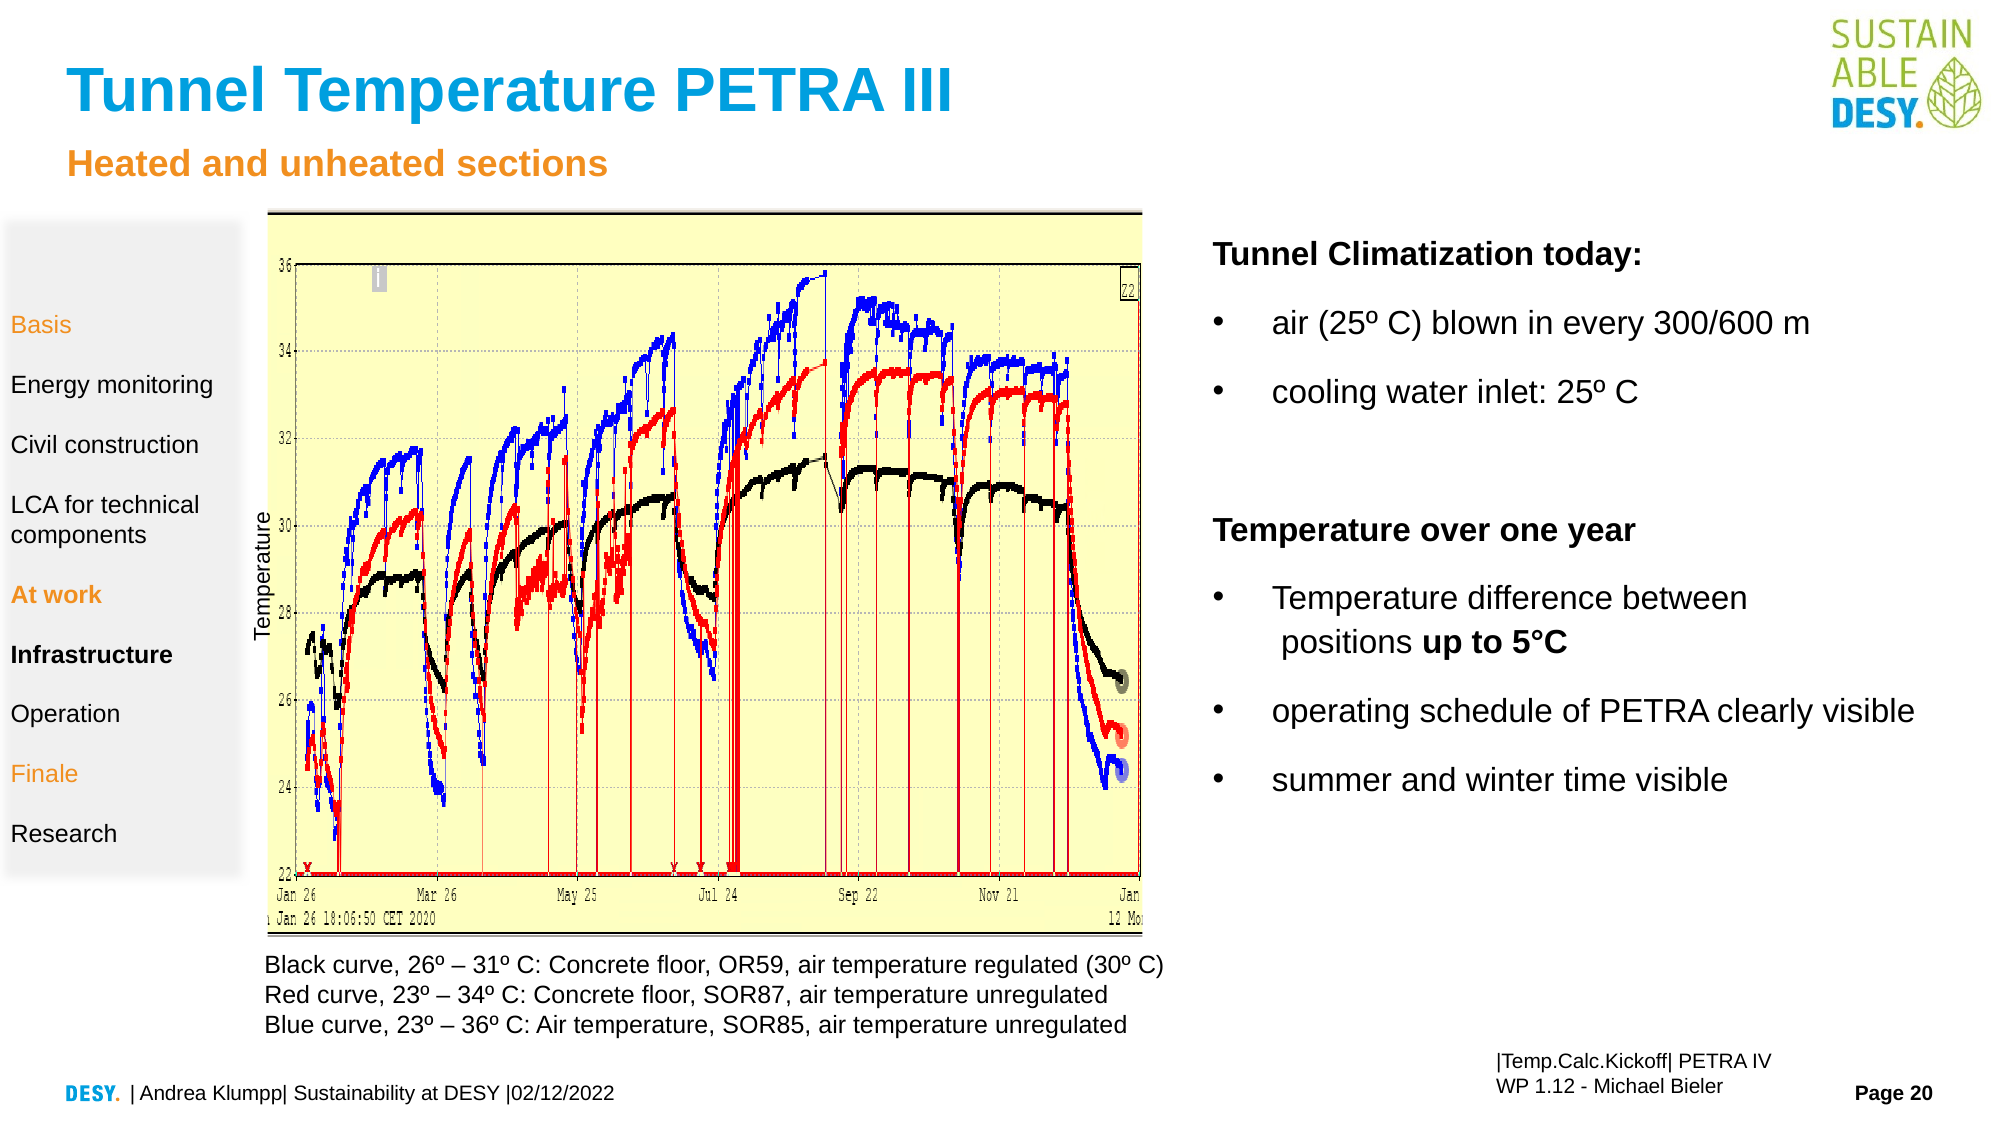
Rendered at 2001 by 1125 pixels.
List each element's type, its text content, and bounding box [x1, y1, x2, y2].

footer | Andrea Klumpp| Sustainability at DESY |02/12/2022 [129, 1079, 1762, 1111]
picture [1830, 9, 2000, 138]
text_box Tunnel Climatization today: air (25º C) blown in every 300/600 m cooling water inlet: 25º C Temperature over one year Temperature difference between positions up to 5°C operating schedule of PETRA clearly visible summer and winter time visible [1212, 228, 2000, 1051]
text_box Basis Energy monitoring Civil construction LCA for technical components At work Infrastructure Operation Finale Research [13, 228, 235, 870]
text_box Temperature [242, 496, 267, 656]
text_box |Temp.Calc.Kickoff| PETRA IV WP 1.12 - Michael Bieler [1496, 1051, 1792, 1094]
text_box Black curve, 26º – 31º C: Concrete floor, OR59, air temperature regulated (30º C) Red curve, 23º – 34º C: Concrete floor, SOR87, air temperature unregulated Blue curve, 23º – 36º C: Air temperature, SOR85, air temperature unregulated [249, 941, 1250, 1047]
picture [267, 208, 1143, 942]
list Heated and unheated sections [66, 134, 1933, 197]
title Tunnel Temperature PETRA III [66, 57, 1830, 132]
